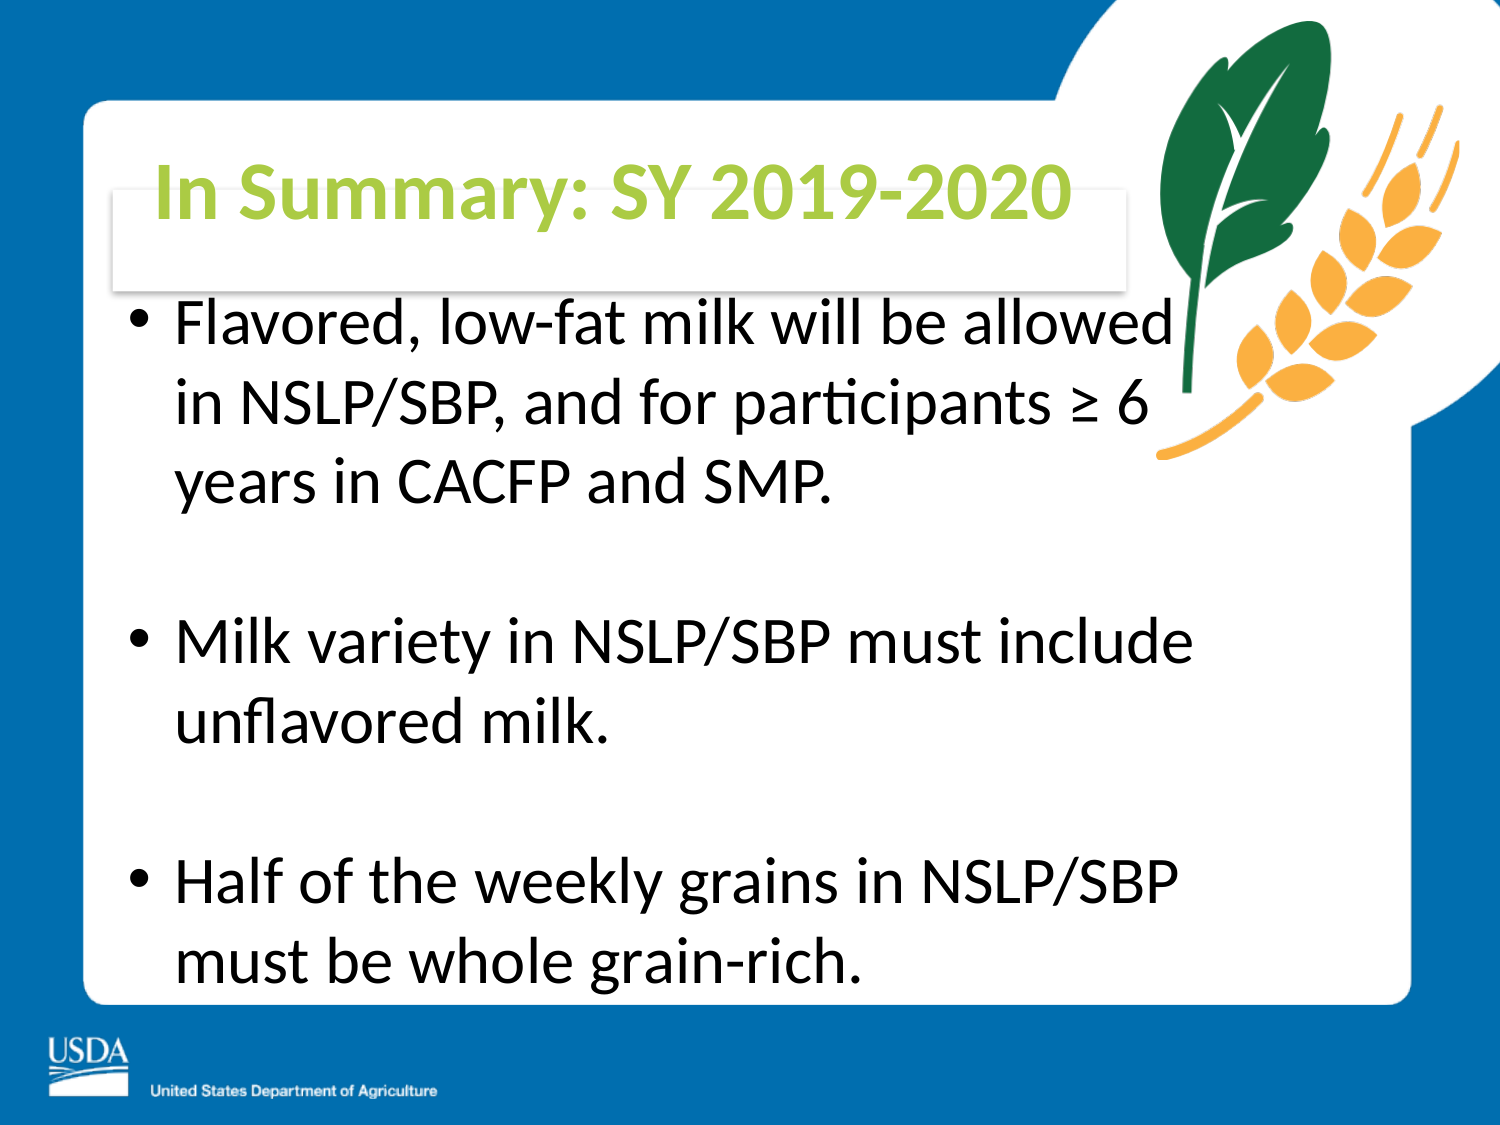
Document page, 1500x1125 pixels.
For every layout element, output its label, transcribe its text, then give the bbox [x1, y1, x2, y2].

list In Summary: SY 2019-2020 [138, 129, 1452, 238]
text_box [112, 189, 1127, 270]
text_box Flavored, low-fat milk will be allowed in NSLP/SBP, and for participants ≥ 6 years in CACFP and SMP. Milk variety in NSLP/SBP must include unflavored milk. Half of the weekly grains in NSLP/SBP must be whole grain-rich. [112, 270, 1246, 1085]
